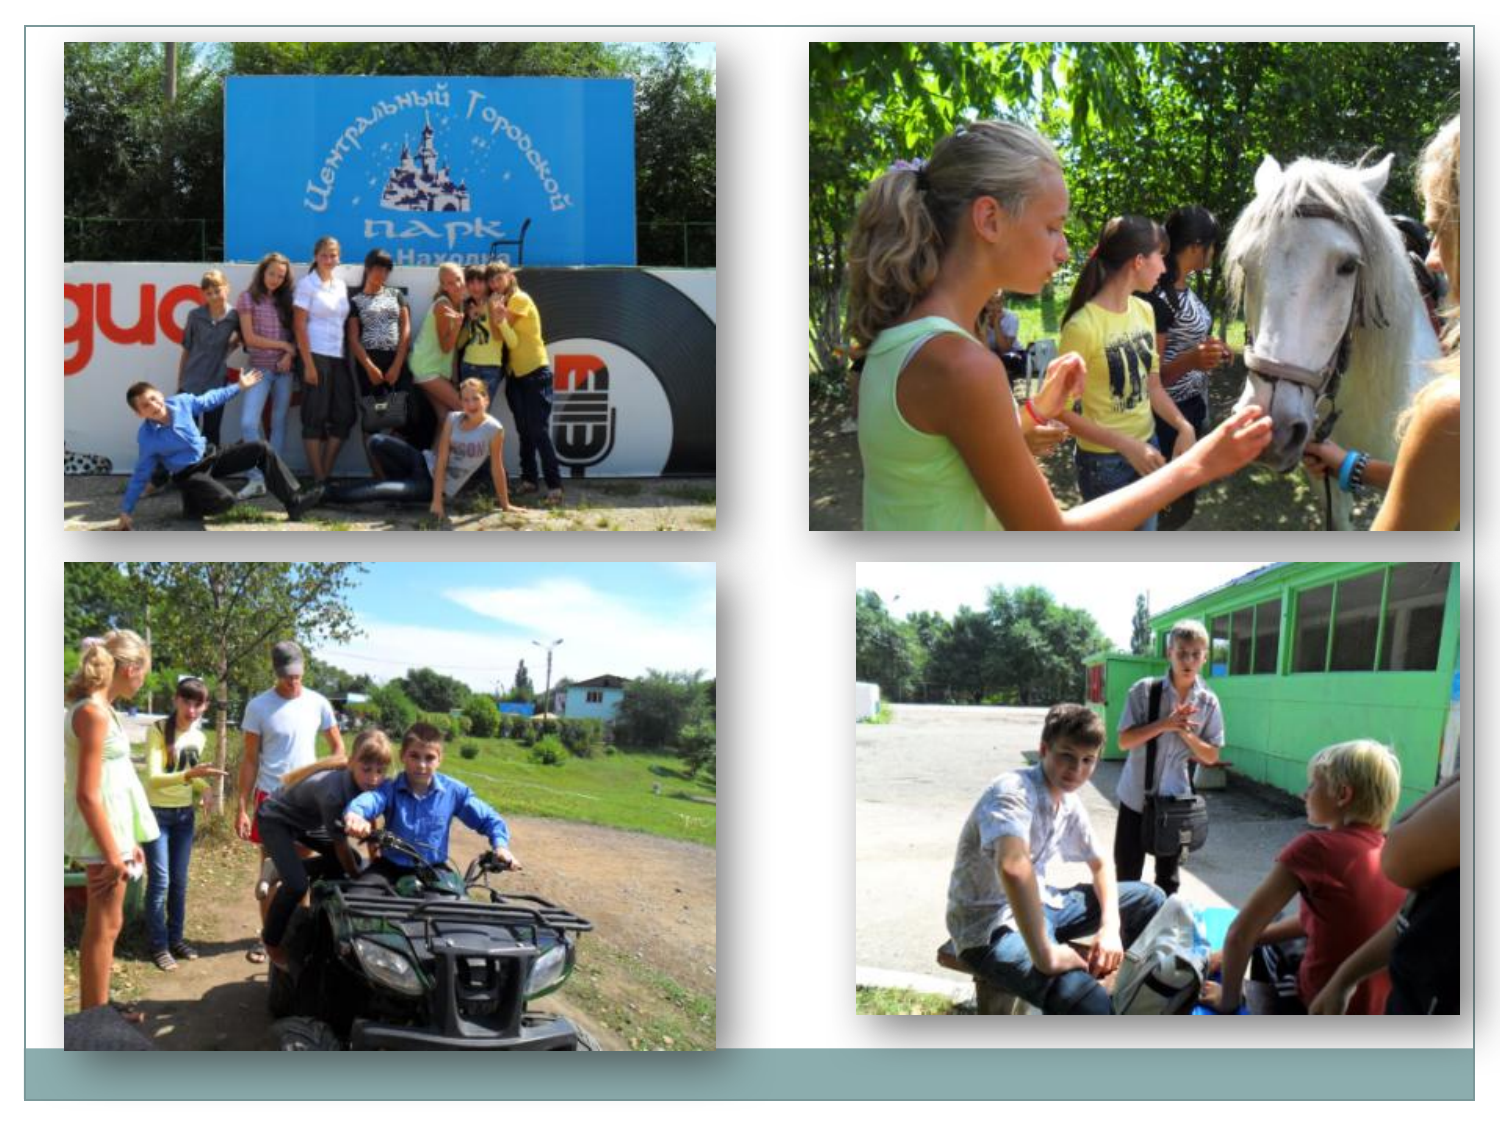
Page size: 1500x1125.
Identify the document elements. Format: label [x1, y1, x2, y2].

picture [808, 42, 1460, 531]
picture [64, 562, 716, 1051]
picture [64, 42, 716, 531]
picture [856, 562, 1460, 1016]
